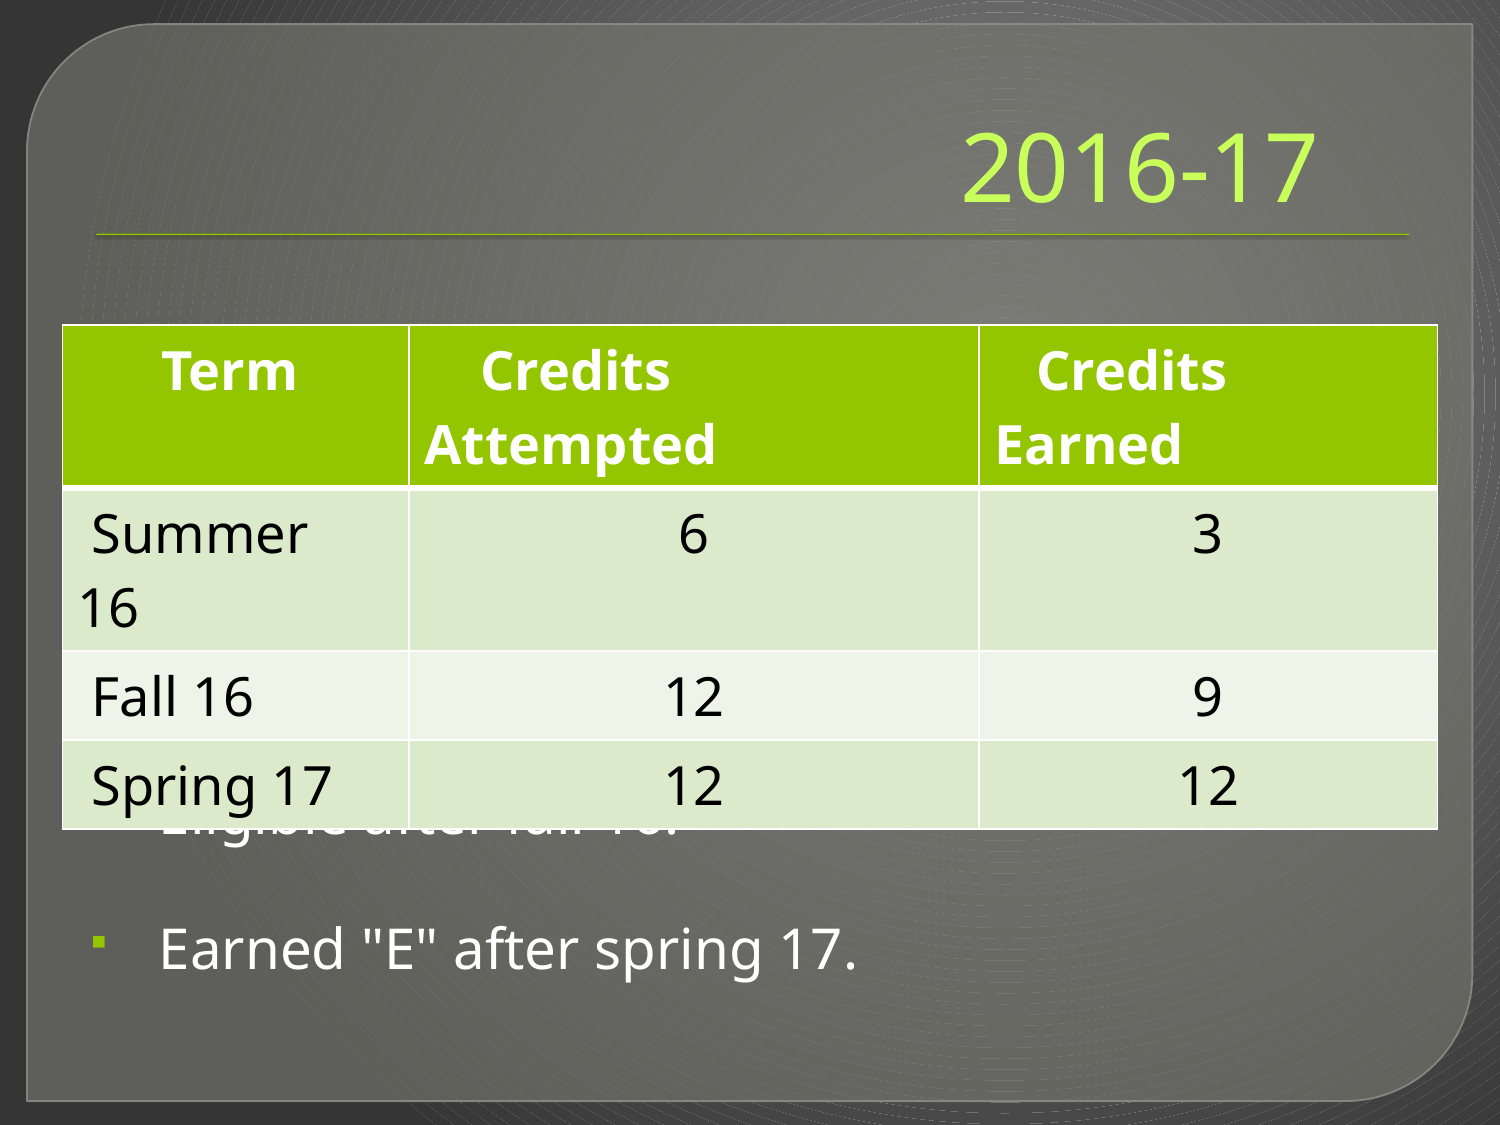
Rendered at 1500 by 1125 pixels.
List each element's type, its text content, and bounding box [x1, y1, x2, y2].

table_header Credits Earned [980, 326, 1437, 485]
table_cell 9 [980, 652, 1437, 739]
table_cell 6 [410, 491, 978, 650]
table_header Term [63, 326, 408, 485]
table_cell Spring 17 [63, 741, 408, 828]
table_cell 3 [980, 491, 1437, 650]
table_cell 12 [410, 741, 978, 828]
title 2016-17 [75, 41, 1425, 230]
table_cell Fall 16 [63, 652, 408, 739]
table_header Credits Attempted [410, 326, 978, 485]
table_cell 12 [980, 741, 1437, 828]
table_cell Summer 16 [63, 491, 408, 650]
list Eligible after fall 16. Earned "E" after spring 17. [75, 830, 1425, 1063]
table_cell 12 [410, 652, 978, 739]
